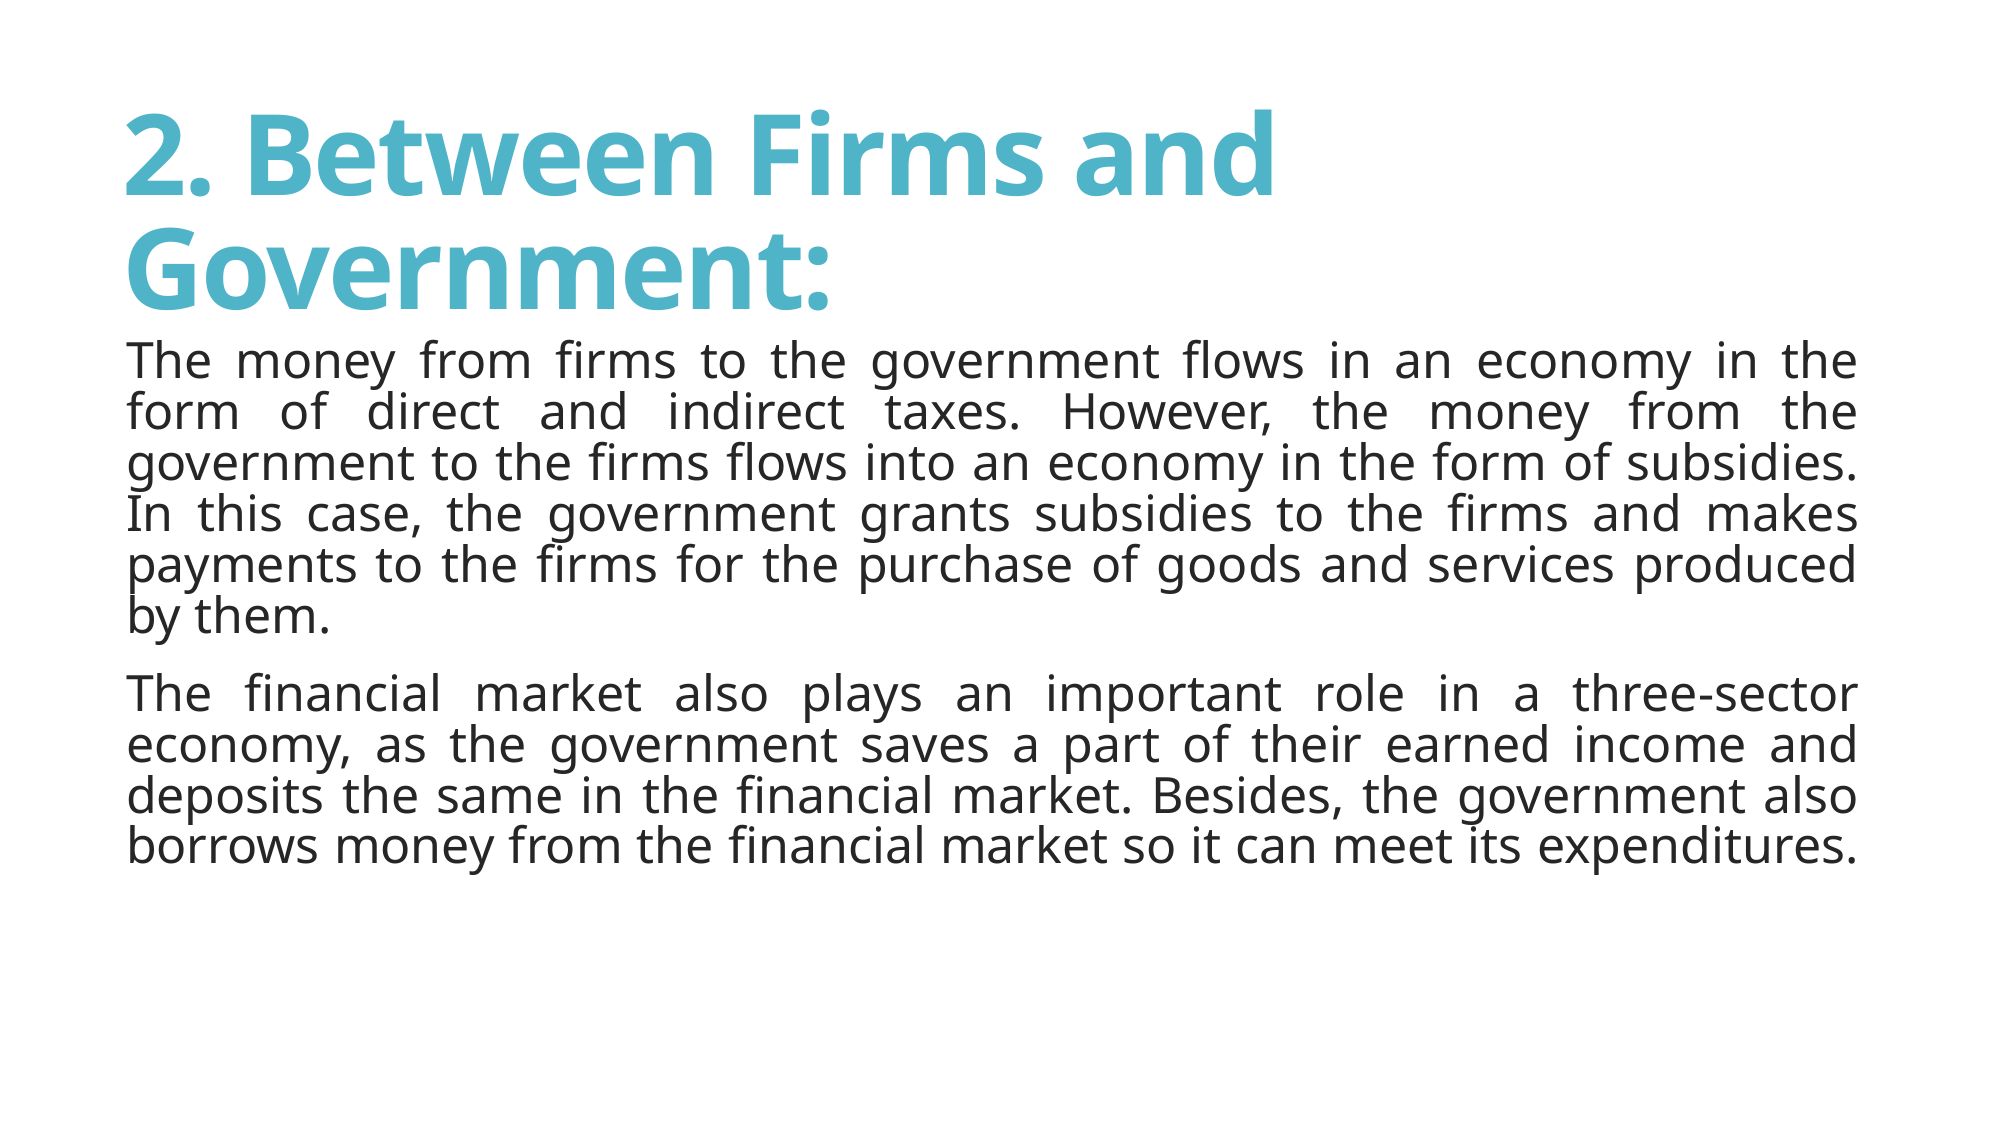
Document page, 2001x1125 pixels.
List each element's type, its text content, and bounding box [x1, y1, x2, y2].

title 2. Between Firms and Government: [107, 81, 1875, 354]
list The money from firms to the government flows in an economy in the form of direct and indirect taxes. However, the money from the government to the firms flows into an economy in the form of subsidies. In this case, the government grants subsidies to the firms and makes payments to the firms for the purchase of goods and services produced by them. The financial market also plays an important role in a three-sector economy, as the government saves a part of their earned income and deposits the same in the financial market. Besides, the government also borrows money from the financial market so it can meet its expenditures. [111, 329, 1876, 948]
